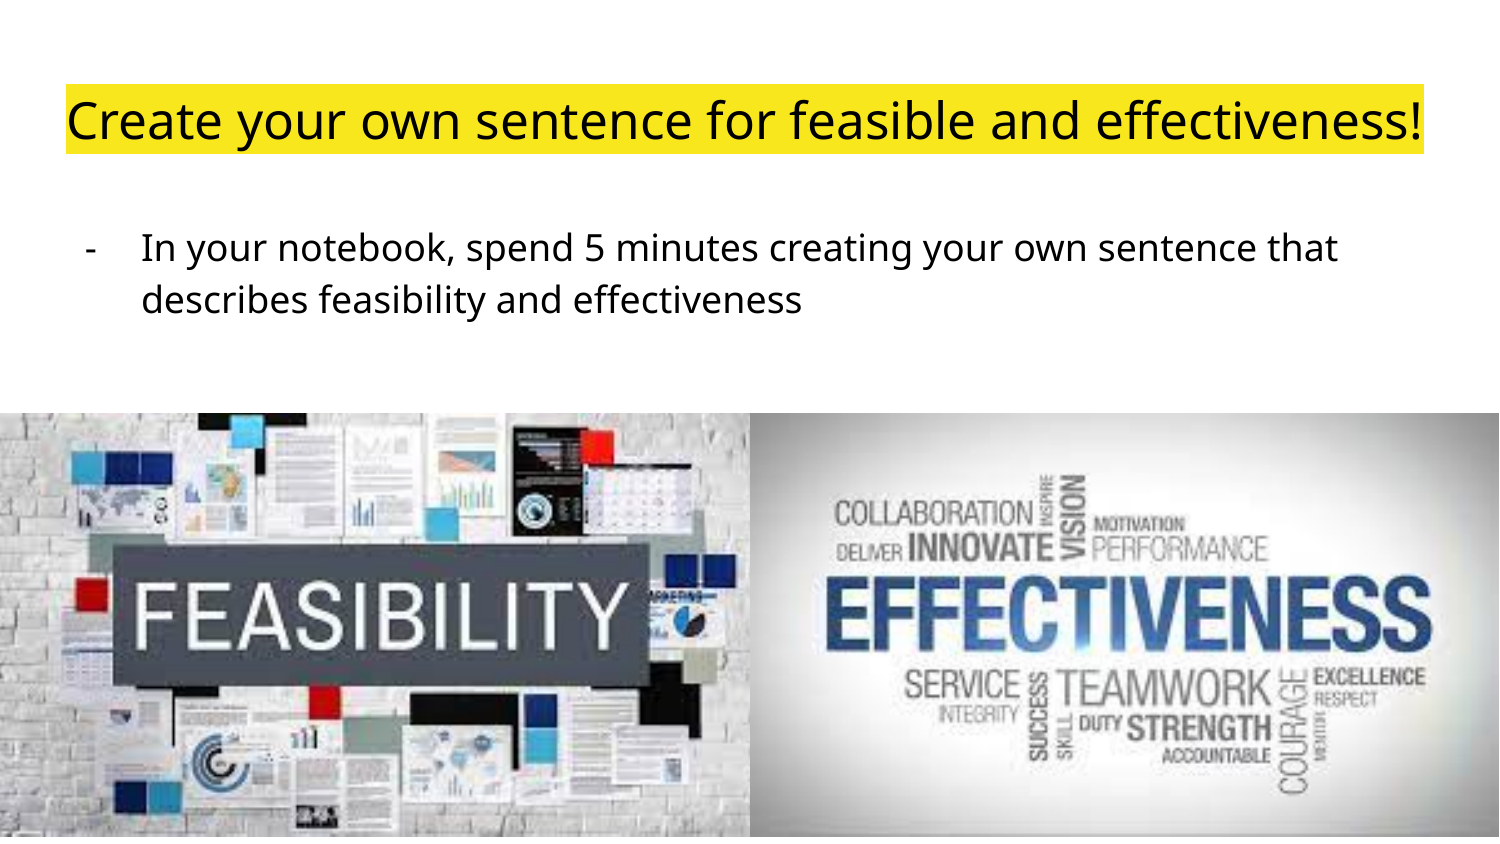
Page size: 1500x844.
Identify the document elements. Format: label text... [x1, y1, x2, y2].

list In your notebook, spend 5 minutes creating your own sentence that describes feasibility and effectiveness [51, 202, 1449, 411]
title Create your own sentence for feasible and effectiveness! [51, 72, 1449, 167]
picture [0, 412, 1499, 837]
